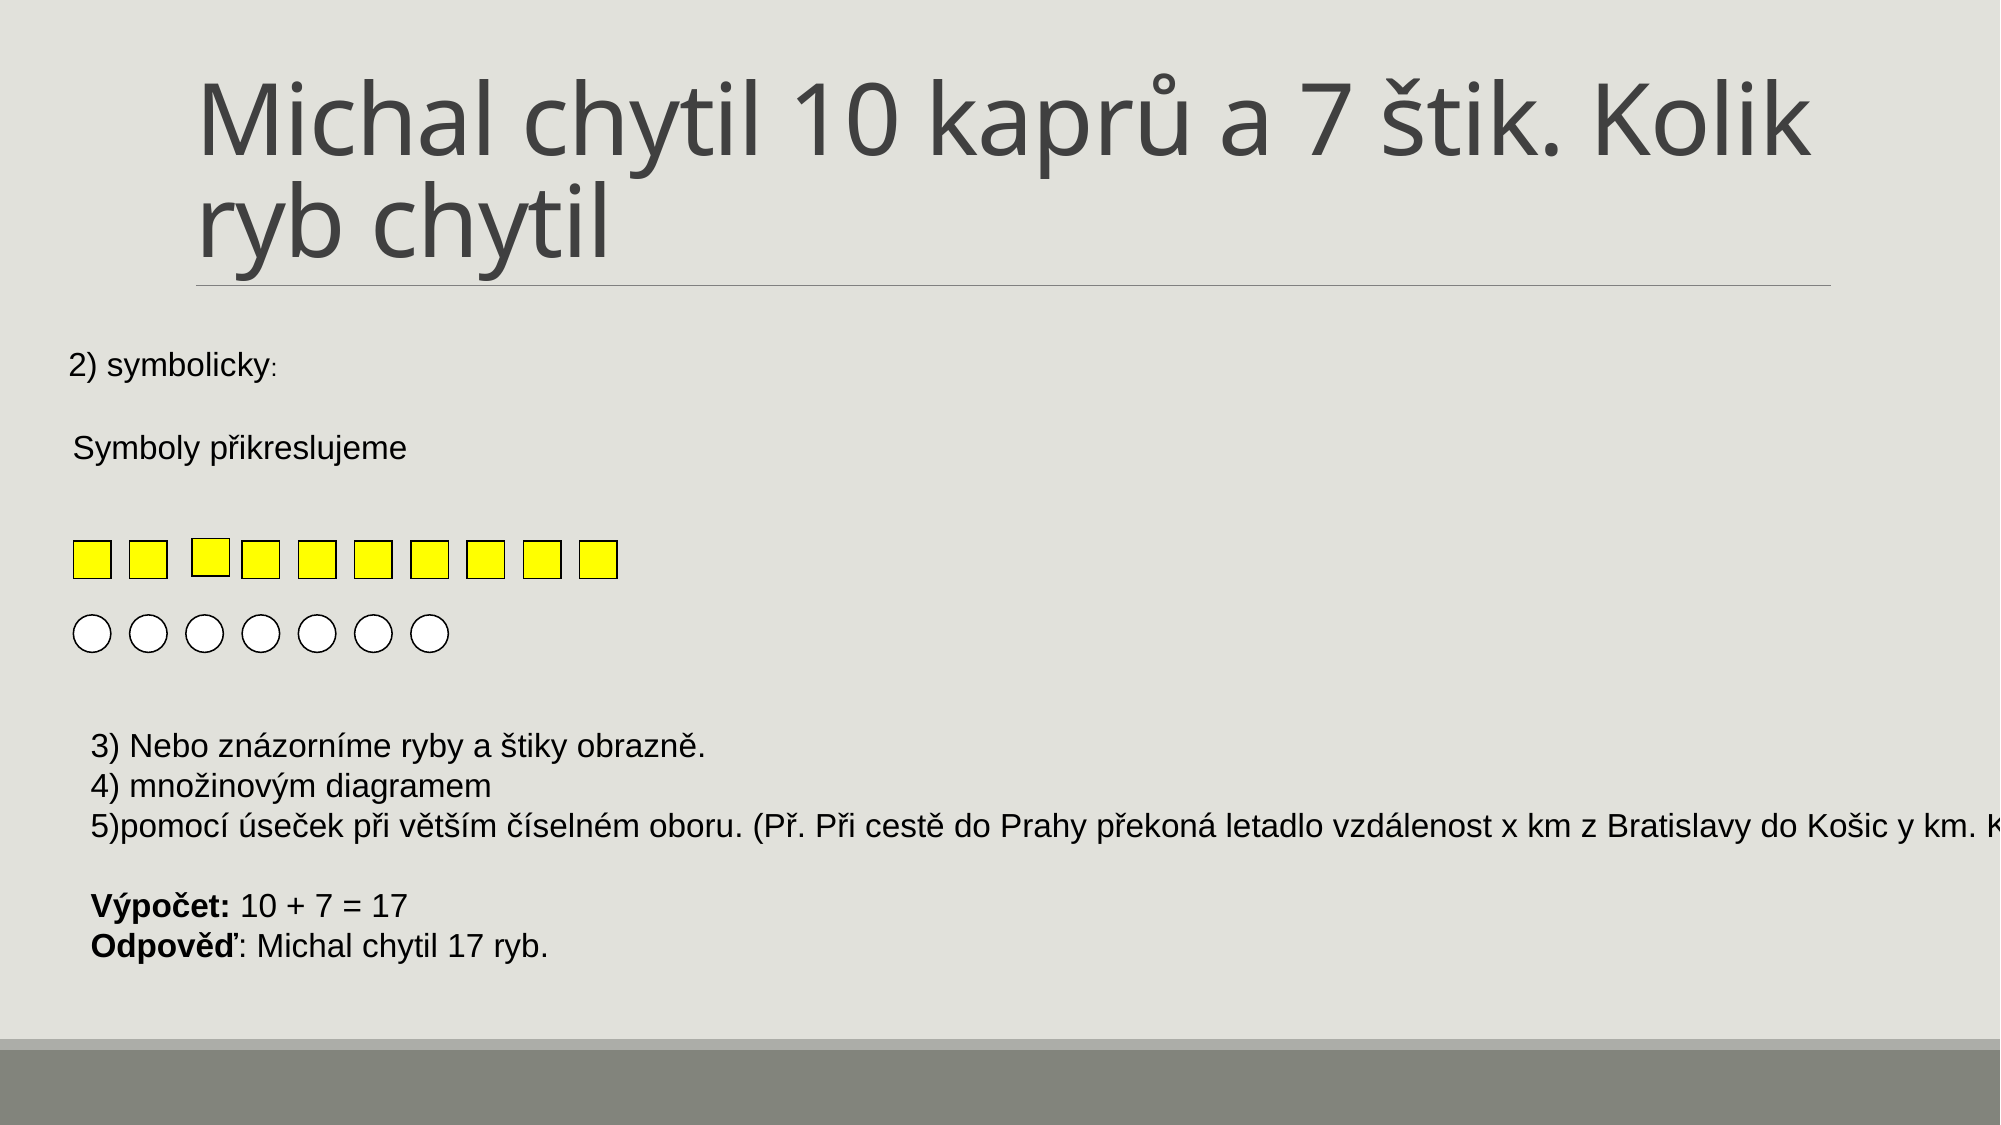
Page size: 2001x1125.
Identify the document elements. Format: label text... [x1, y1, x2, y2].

text_box [186, 614, 223, 631]
title Michal chytil 10 kaprů a 7 štik. Kolik ryb chytil [180, 47, 1830, 285]
text_box [242, 614, 280, 631]
text_box [298, 614, 336, 631]
text_box [192, 538, 230, 576]
text_box [242, 541, 280, 579]
text_box 3) Nebo znázorníme ryby a štiky obrazně. 4) množinovým diagramem 5)pomocí úseček při větším číselném oboru. (Př. Při cestě do Prahy překoná letadlo vzdálenost x km z Bratislavy do Košic y km. Kolik kilometrů je dlouhý let Praha – Bratislava – Košice?Úsečky nemusí odpovídat v jistém poměru daným číslům, snažíme se zachovat alespoň určité relace (větší číslo – delší úsečka) Výpočet: 10 + 7 = 17 Odpověď: Michal chytil 17 ryb. [75, 631, 2000, 1032]
text_box [73, 614, 111, 641]
text_box [523, 541, 561, 579]
text_box [73, 541, 111, 579]
text_box [411, 614, 448, 631]
text_box [129, 614, 167, 631]
text_box 2) symbolicky: [53, 335, 336, 436]
text_box [467, 541, 505, 579]
text_box [579, 541, 618, 579]
text_box [354, 614, 392, 631]
text_box Symboly přikreslujeme [57, 418, 423, 474]
text_box [410, 541, 449, 579]
text_box [354, 541, 393, 579]
text_box [298, 541, 336, 579]
text_box [129, 541, 168, 579]
